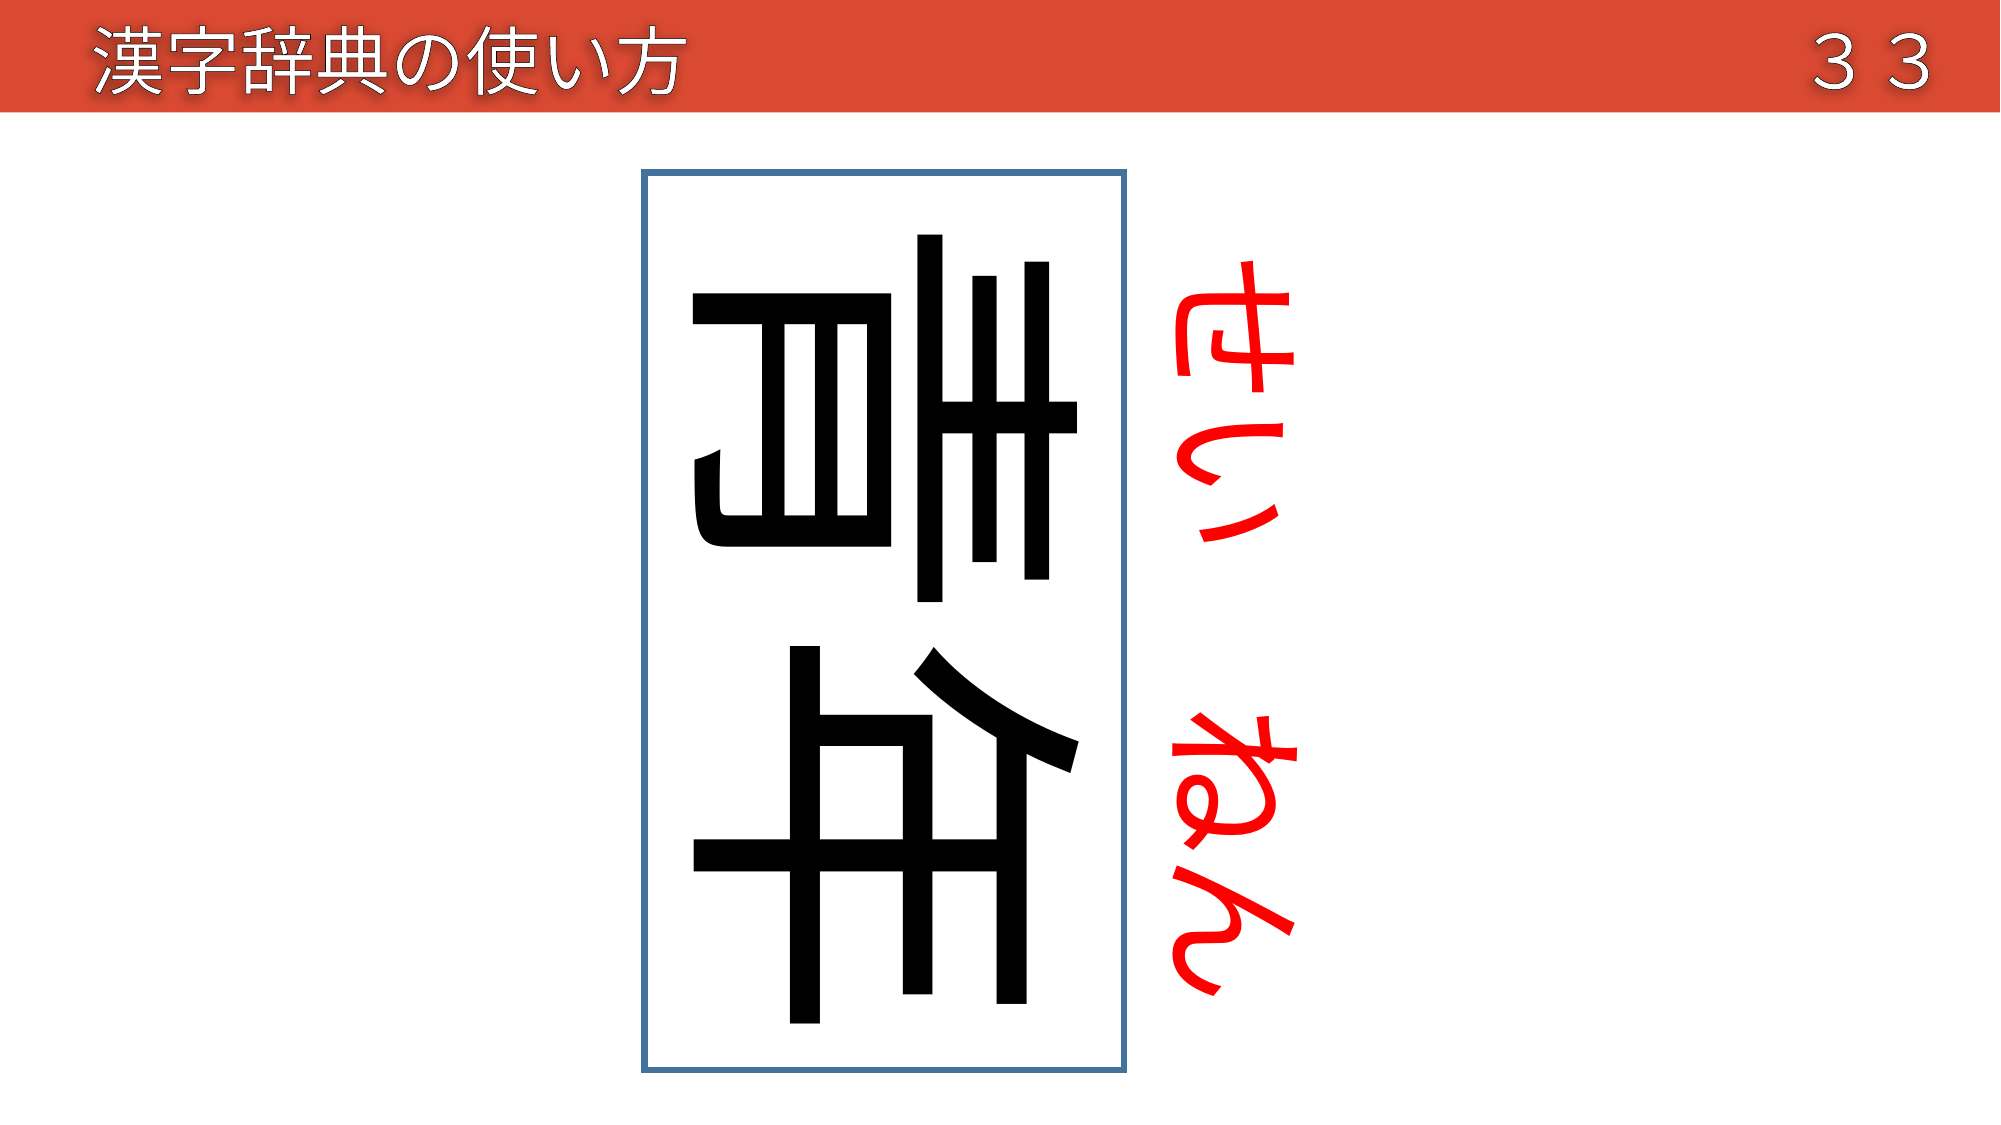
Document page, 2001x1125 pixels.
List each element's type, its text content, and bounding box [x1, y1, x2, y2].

text_box 青年 [616, 195, 1152, 1125]
text_box ３３ [1782, 6, 1963, 112]
text_box [643, 172, 1125, 1071]
text_box 漢字辞典の使い方 [75, 6, 1020, 112]
text_box せい ねん [1125, 239, 1337, 1012]
text_box [0, 0, 2000, 113]
